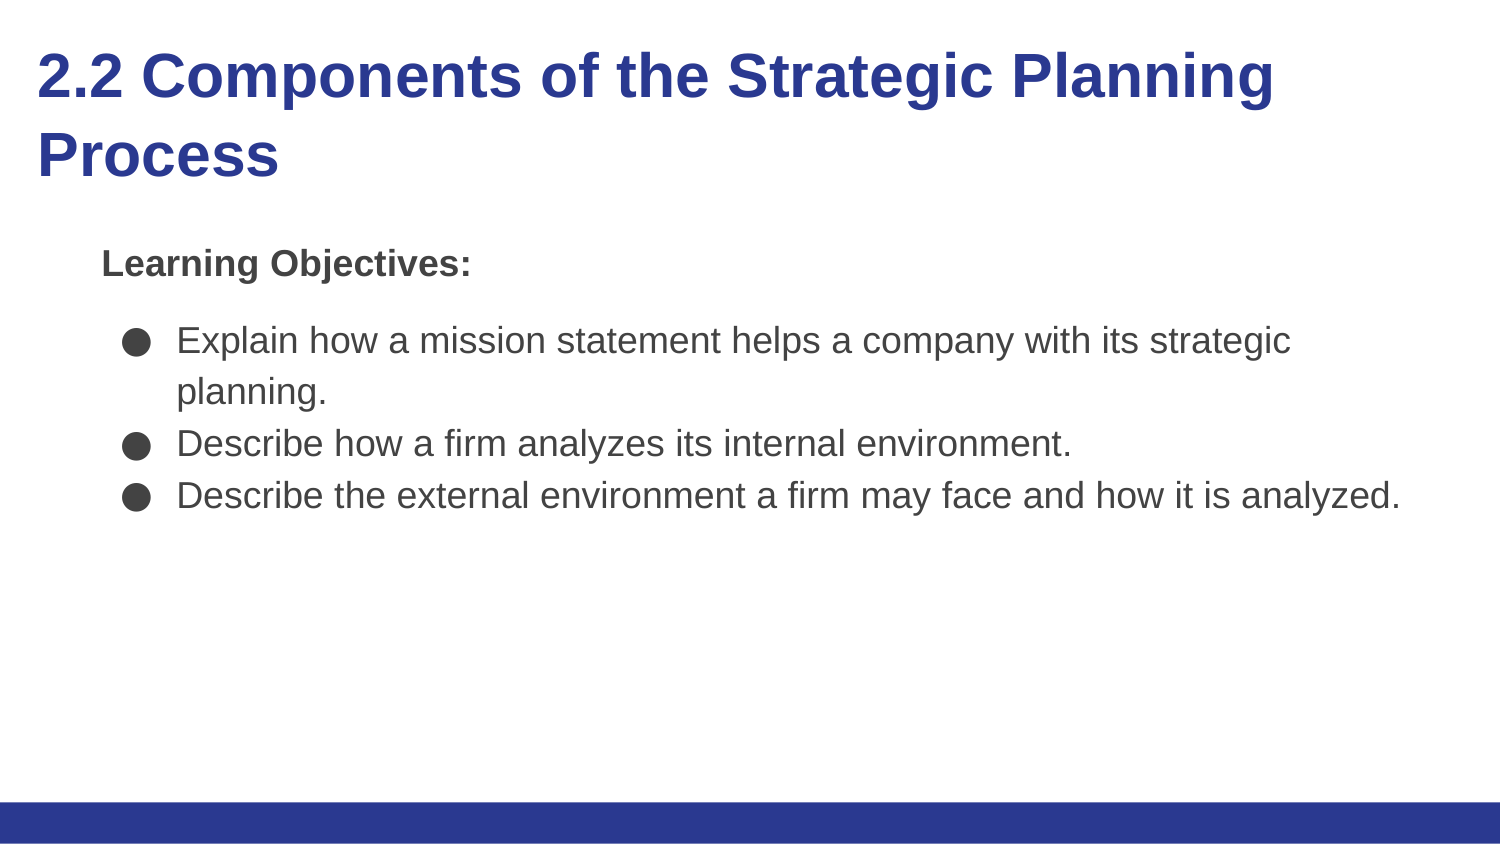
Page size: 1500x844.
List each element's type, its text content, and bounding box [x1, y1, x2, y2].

list Learning Objectives: Explain how a mission statement helps a company with its strategic planning. Describe how a firm analyzes its internal environment. Describe the external environment a firm may face and how it is analyzed. [86, 221, 1430, 764]
title 2.2 Components of the Strategic Planning Process [22, 16, 1449, 127]
